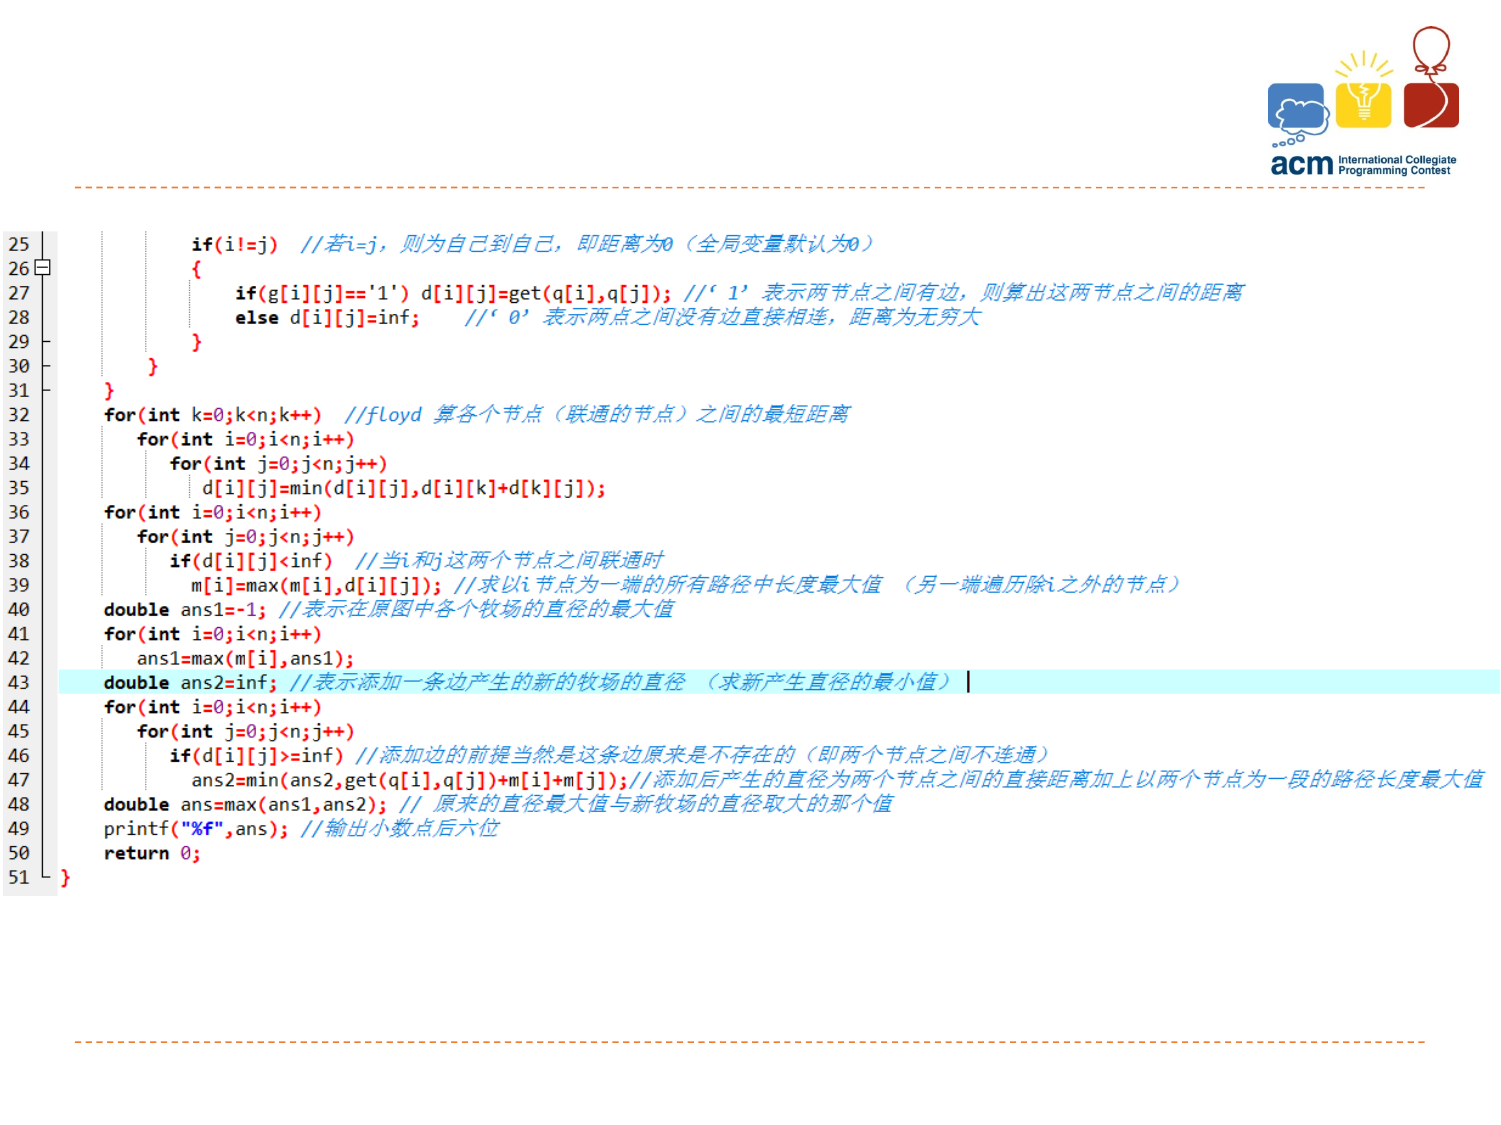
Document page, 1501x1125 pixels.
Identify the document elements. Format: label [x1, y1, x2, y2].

picture [1268, 26, 1459, 181]
picture [3, 229, 1501, 896]
